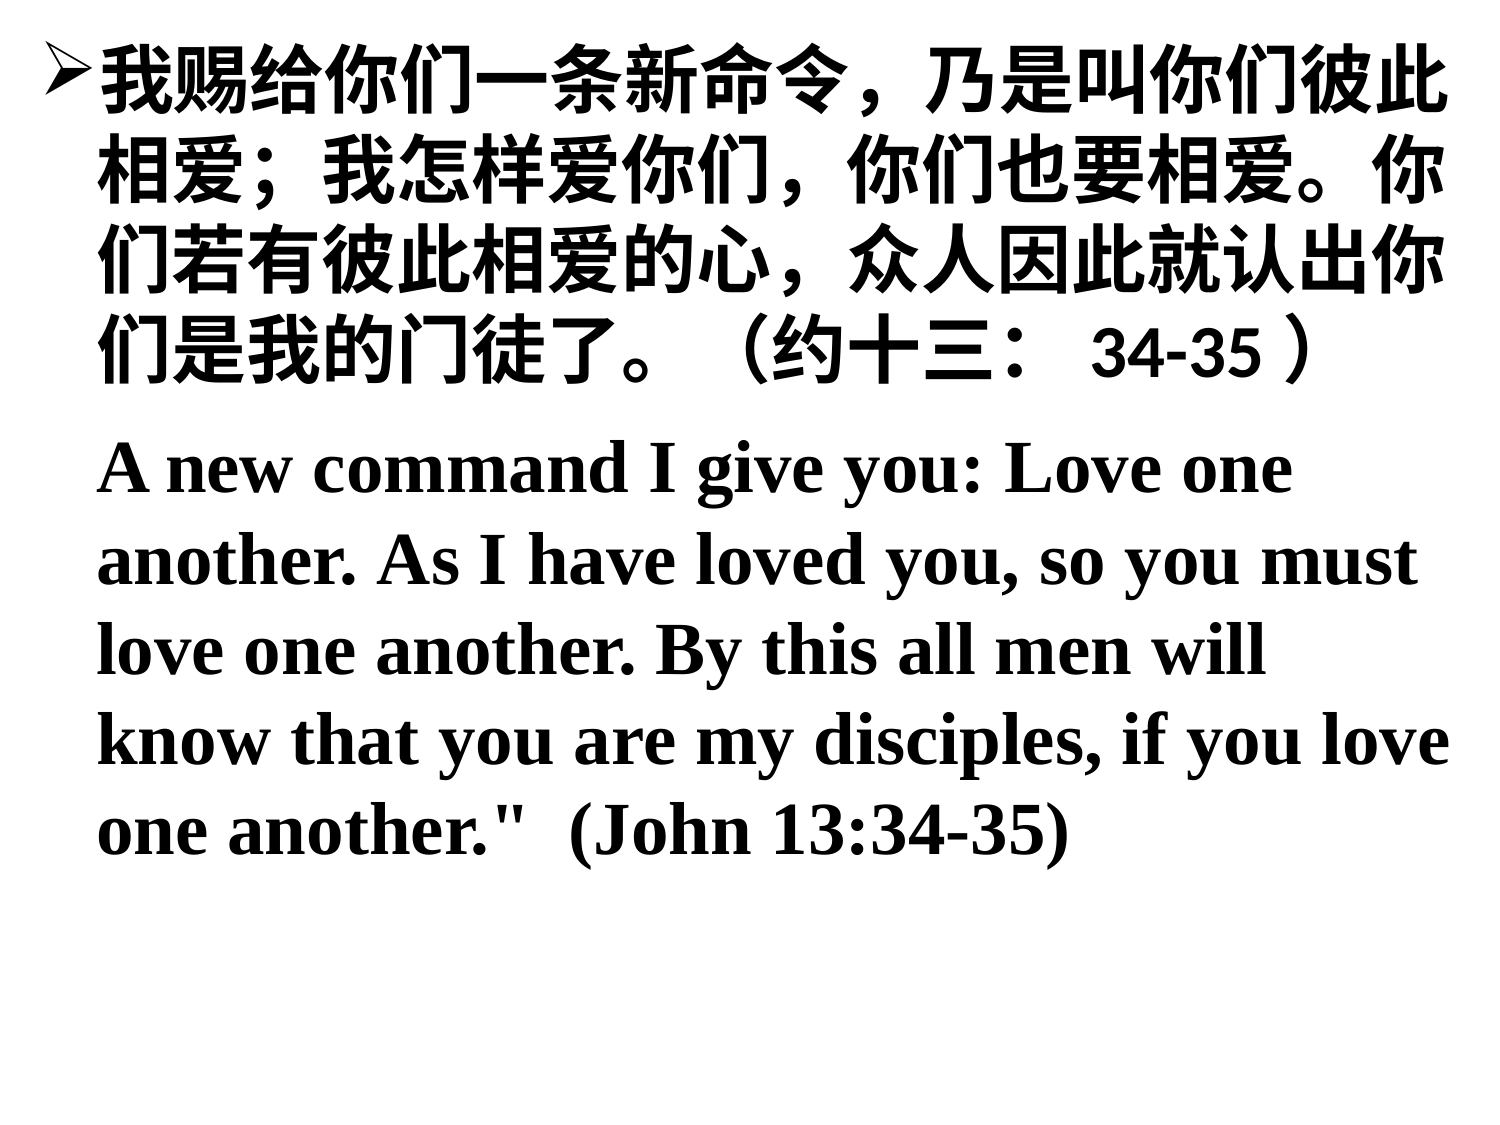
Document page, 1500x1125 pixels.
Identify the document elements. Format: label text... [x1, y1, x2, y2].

list 我赐给你们一条新命令，乃是叫你们彼此相爱；我怎样爱你们，你们也要相爱。你们若有彼此相爱的心，众人因此就认出你们是我的门徒了。（约十三：34-35） A new command I give you: Love one another. As I have loved you, so you must love one another. By this all men will know that you are my disciples, if you love one another." (John 13:34-35) [24, 24, 1475, 1100]
